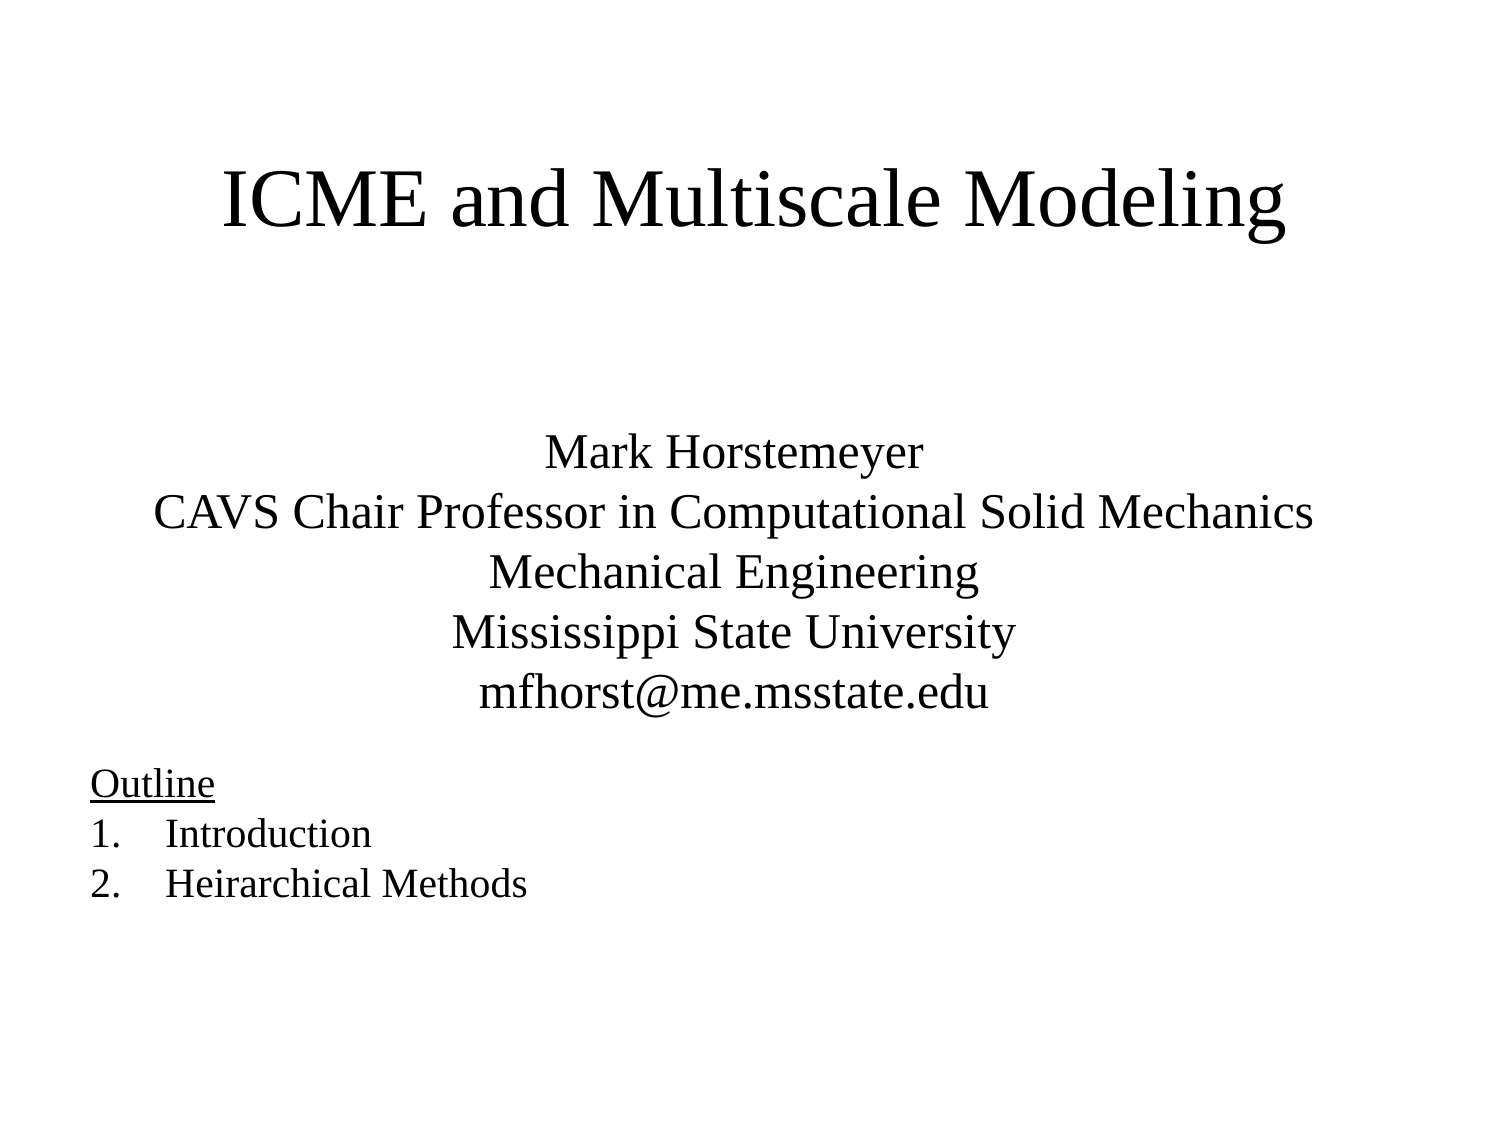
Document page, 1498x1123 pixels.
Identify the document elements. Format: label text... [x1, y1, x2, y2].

title ICME and Multiscale Modeling [36, 98, 1475, 287]
text_box Outline Introduction Heirarchical Methods [75, 748, 544, 964]
text_box Mark Horstemeyer CAVS Chair Professor in Computational Solid Mechanics Mechanical Engineering Mississippi State University mfhorst@me.msstate.edu [138, 411, 1330, 727]
